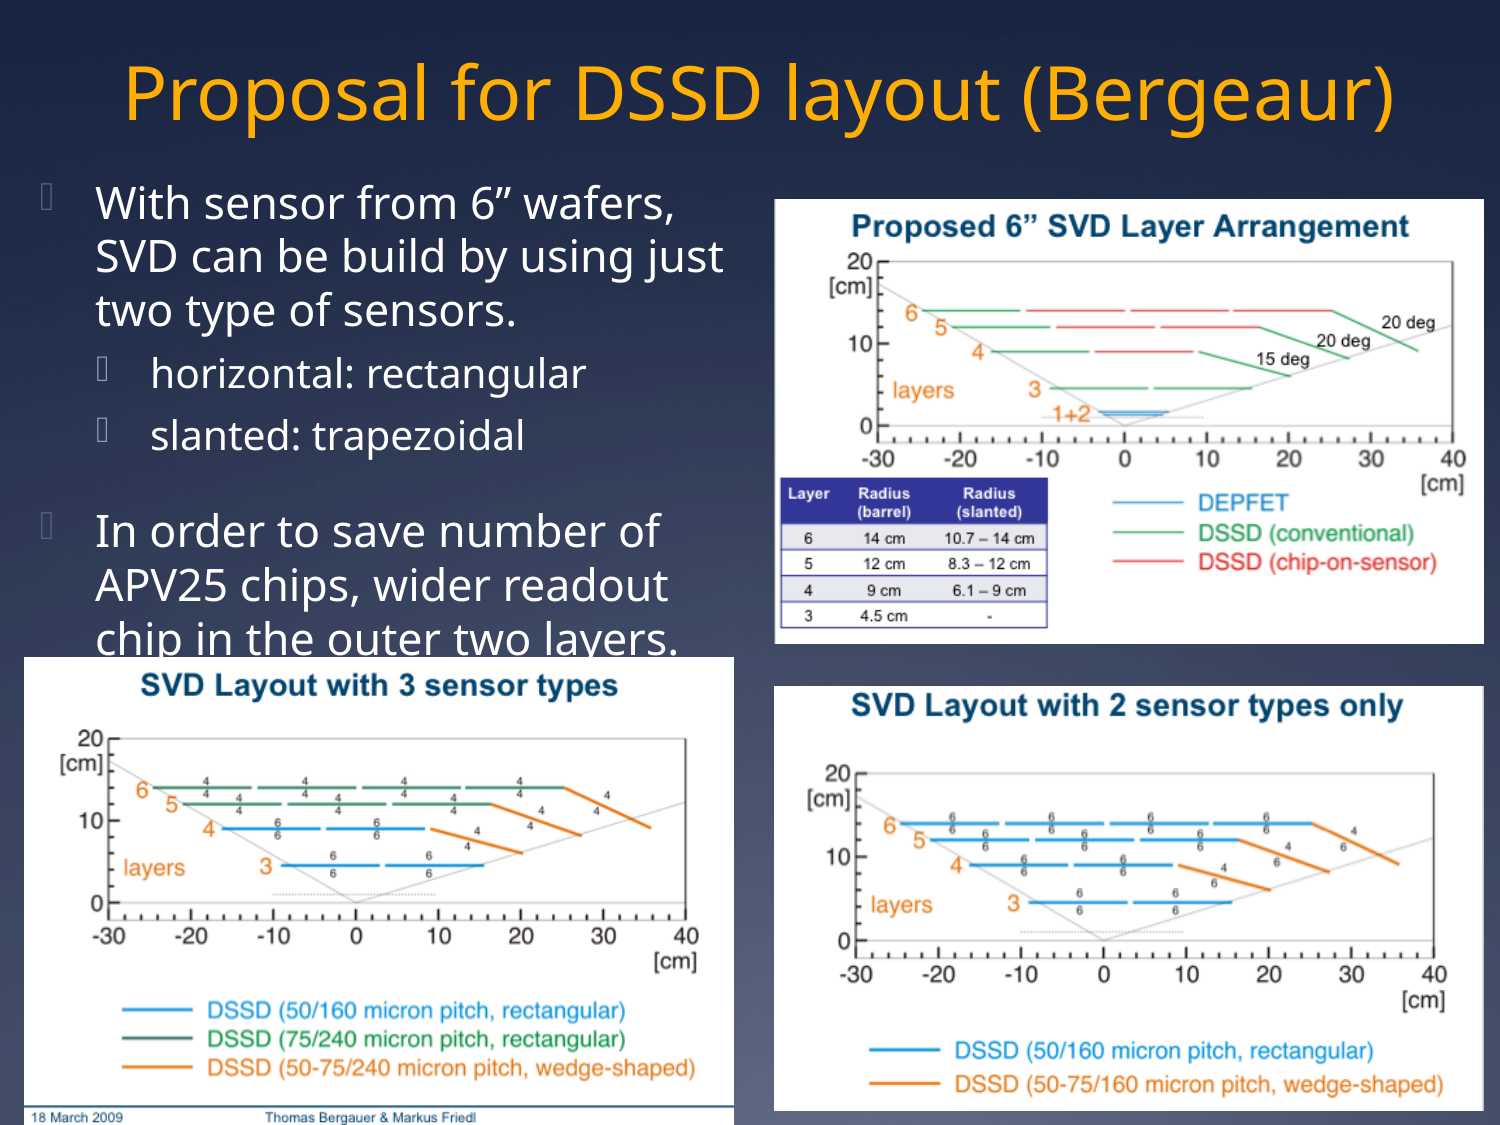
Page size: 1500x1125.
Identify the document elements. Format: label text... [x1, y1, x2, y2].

picture [23, 656, 735, 1125]
list With sensor from 6” wafers, SVD can be build by using just two type of sensors. horizontal: rectangular slanted: trapezoidal In order to save number of APV25 chips, wider readout chip in the outer two layers. [24, 166, 763, 675]
picture [773, 198, 1485, 645]
picture [773, 685, 1485, 1112]
title Proposal for DSSD layout (Bergeaur) [75, 37, 1463, 167]
